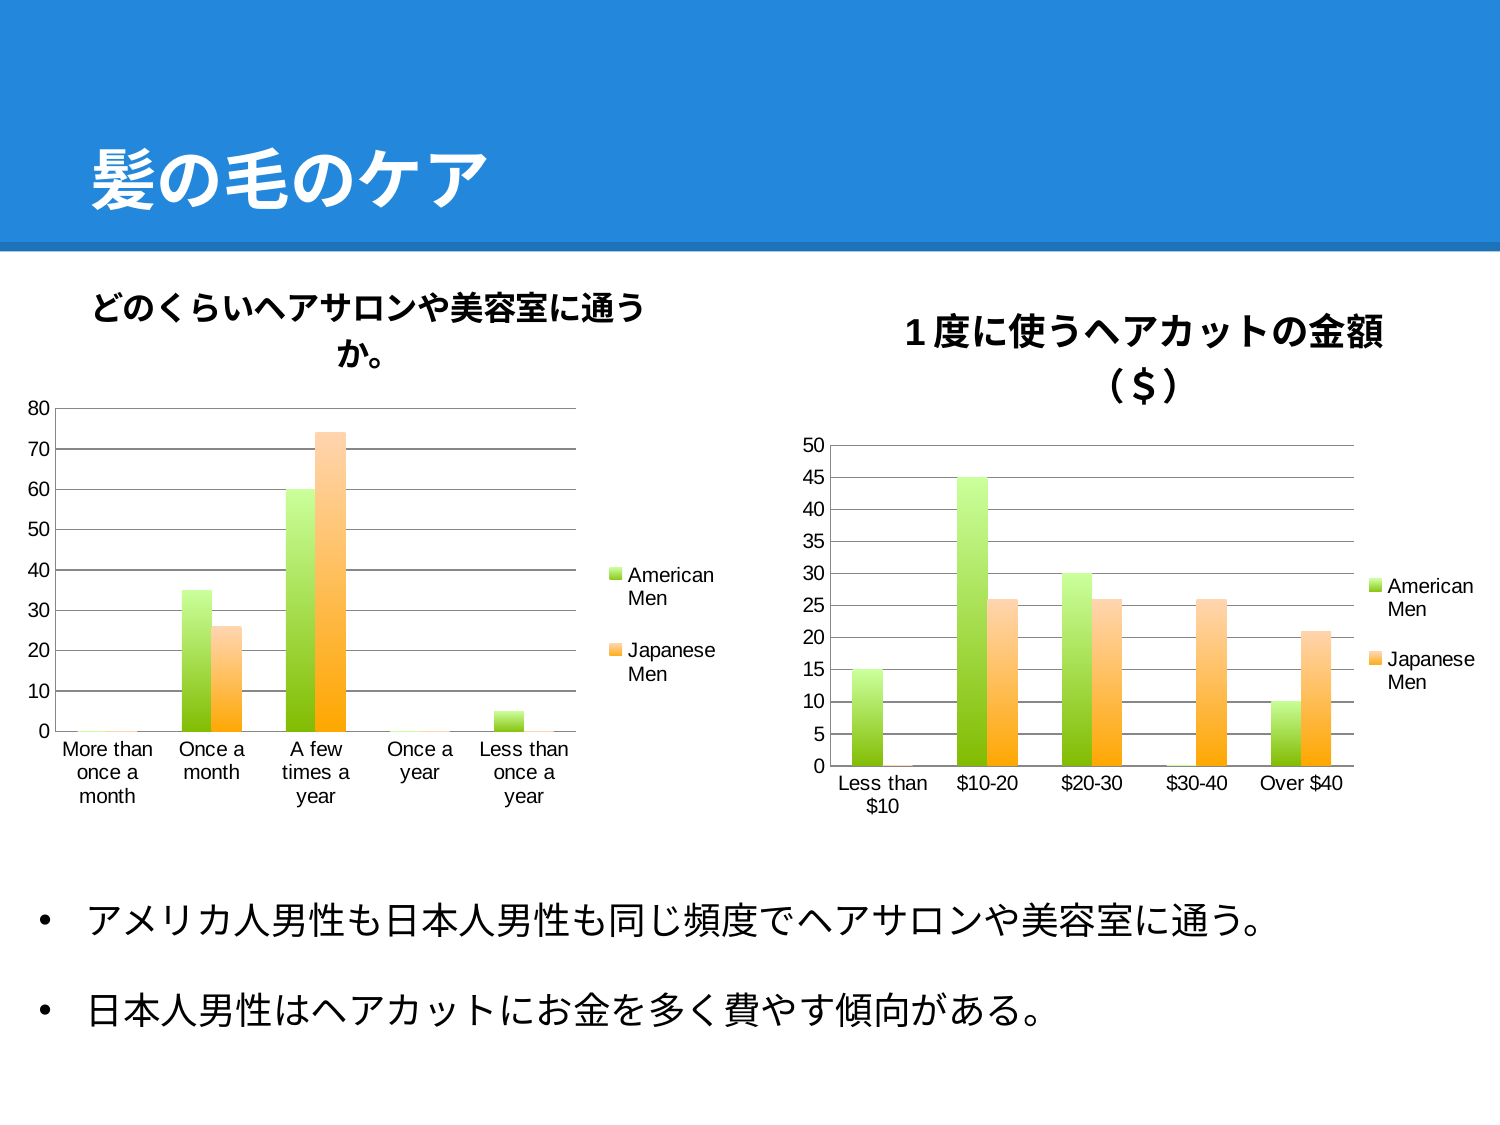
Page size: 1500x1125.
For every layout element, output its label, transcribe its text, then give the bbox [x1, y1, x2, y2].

chart [0, 271, 756, 869]
text_box アメリカ人男性も日本人男性も同じ頻度でヘアサロンや美容室に通う。 日本人男性はヘアカットにお金を多く費やす傾向がある。 [23, 889, 1450, 1040]
chart [787, 271, 1500, 831]
title 髪の毛のケア [75, 45, 1425, 233]
